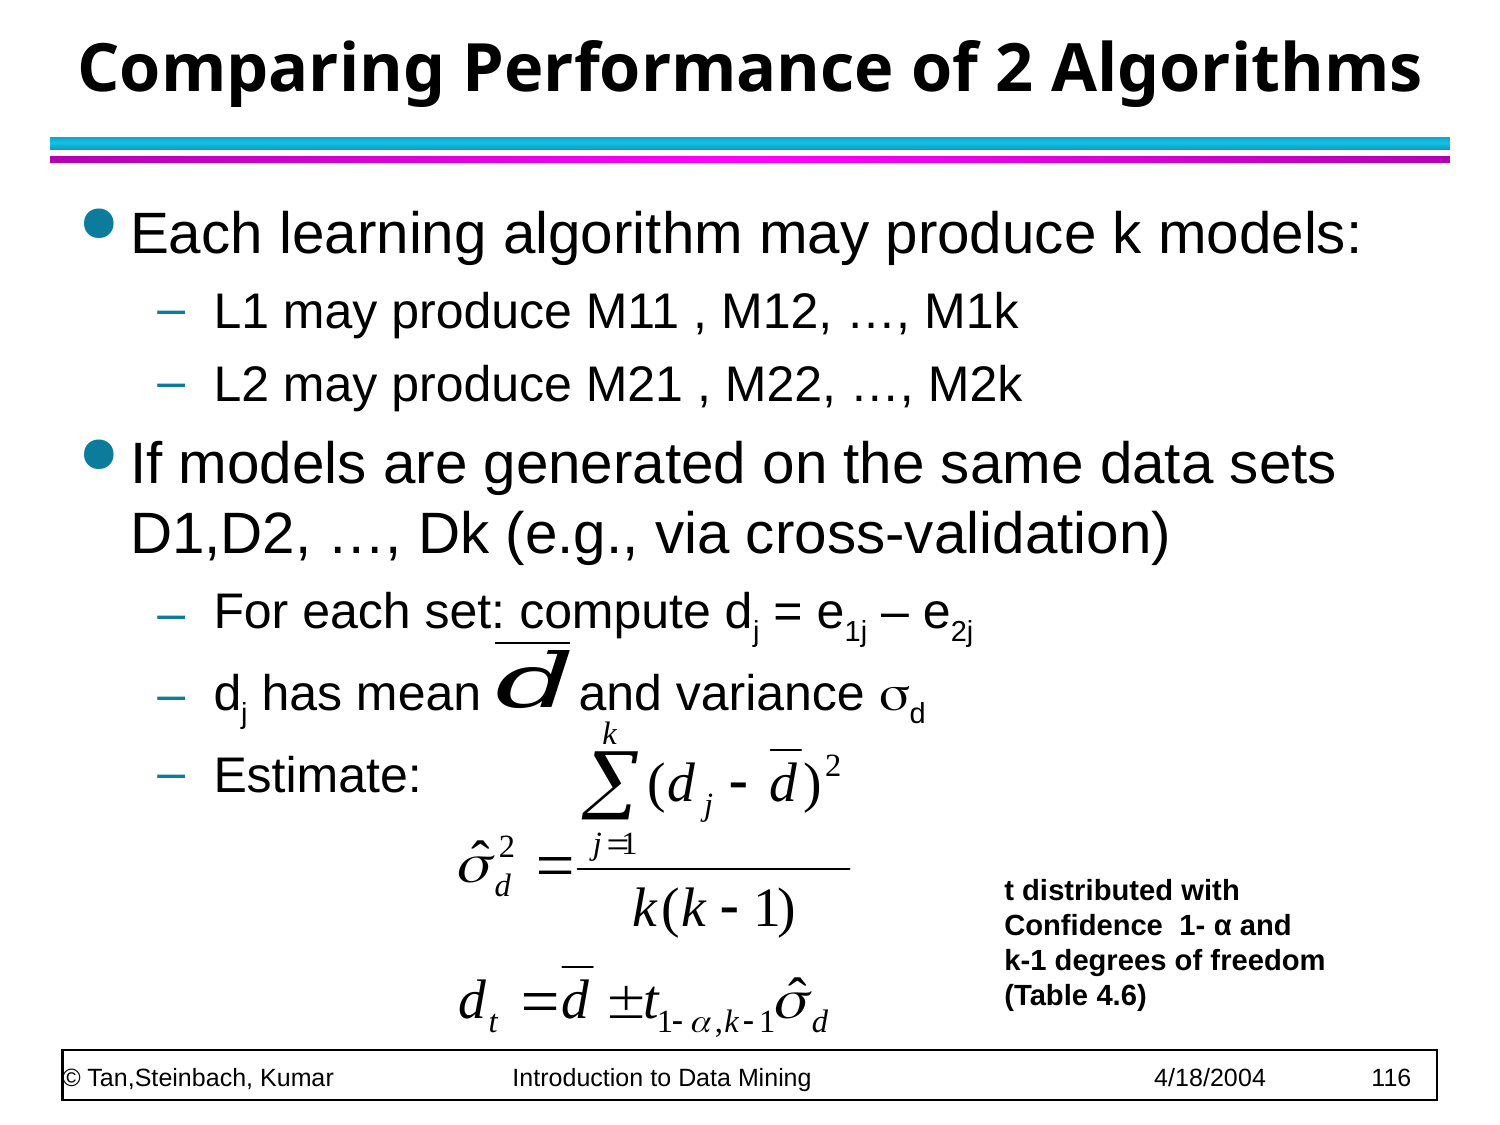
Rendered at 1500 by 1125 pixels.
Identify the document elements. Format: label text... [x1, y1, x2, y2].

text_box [449, 707, 863, 1051]
title Comparing Performance of 2 Algorithms [62, 24, 1463, 113]
list Each learning algorithm may produce k models: L1 may produce M11 , M12, …, M1k L2 may produce M21 , M22, …, M2k If models are generated on the same data sets D1,D2, …, Dk (e.g., via cross-validation) For each set: compute dj = e1j – e2j dj has mean and variance d Estimate: [67, 187, 1432, 1038]
text_box t distributed with Confidence 1- α and k-1 degrees of freedom (Table 4.6) [989, 864, 1471, 1019]
